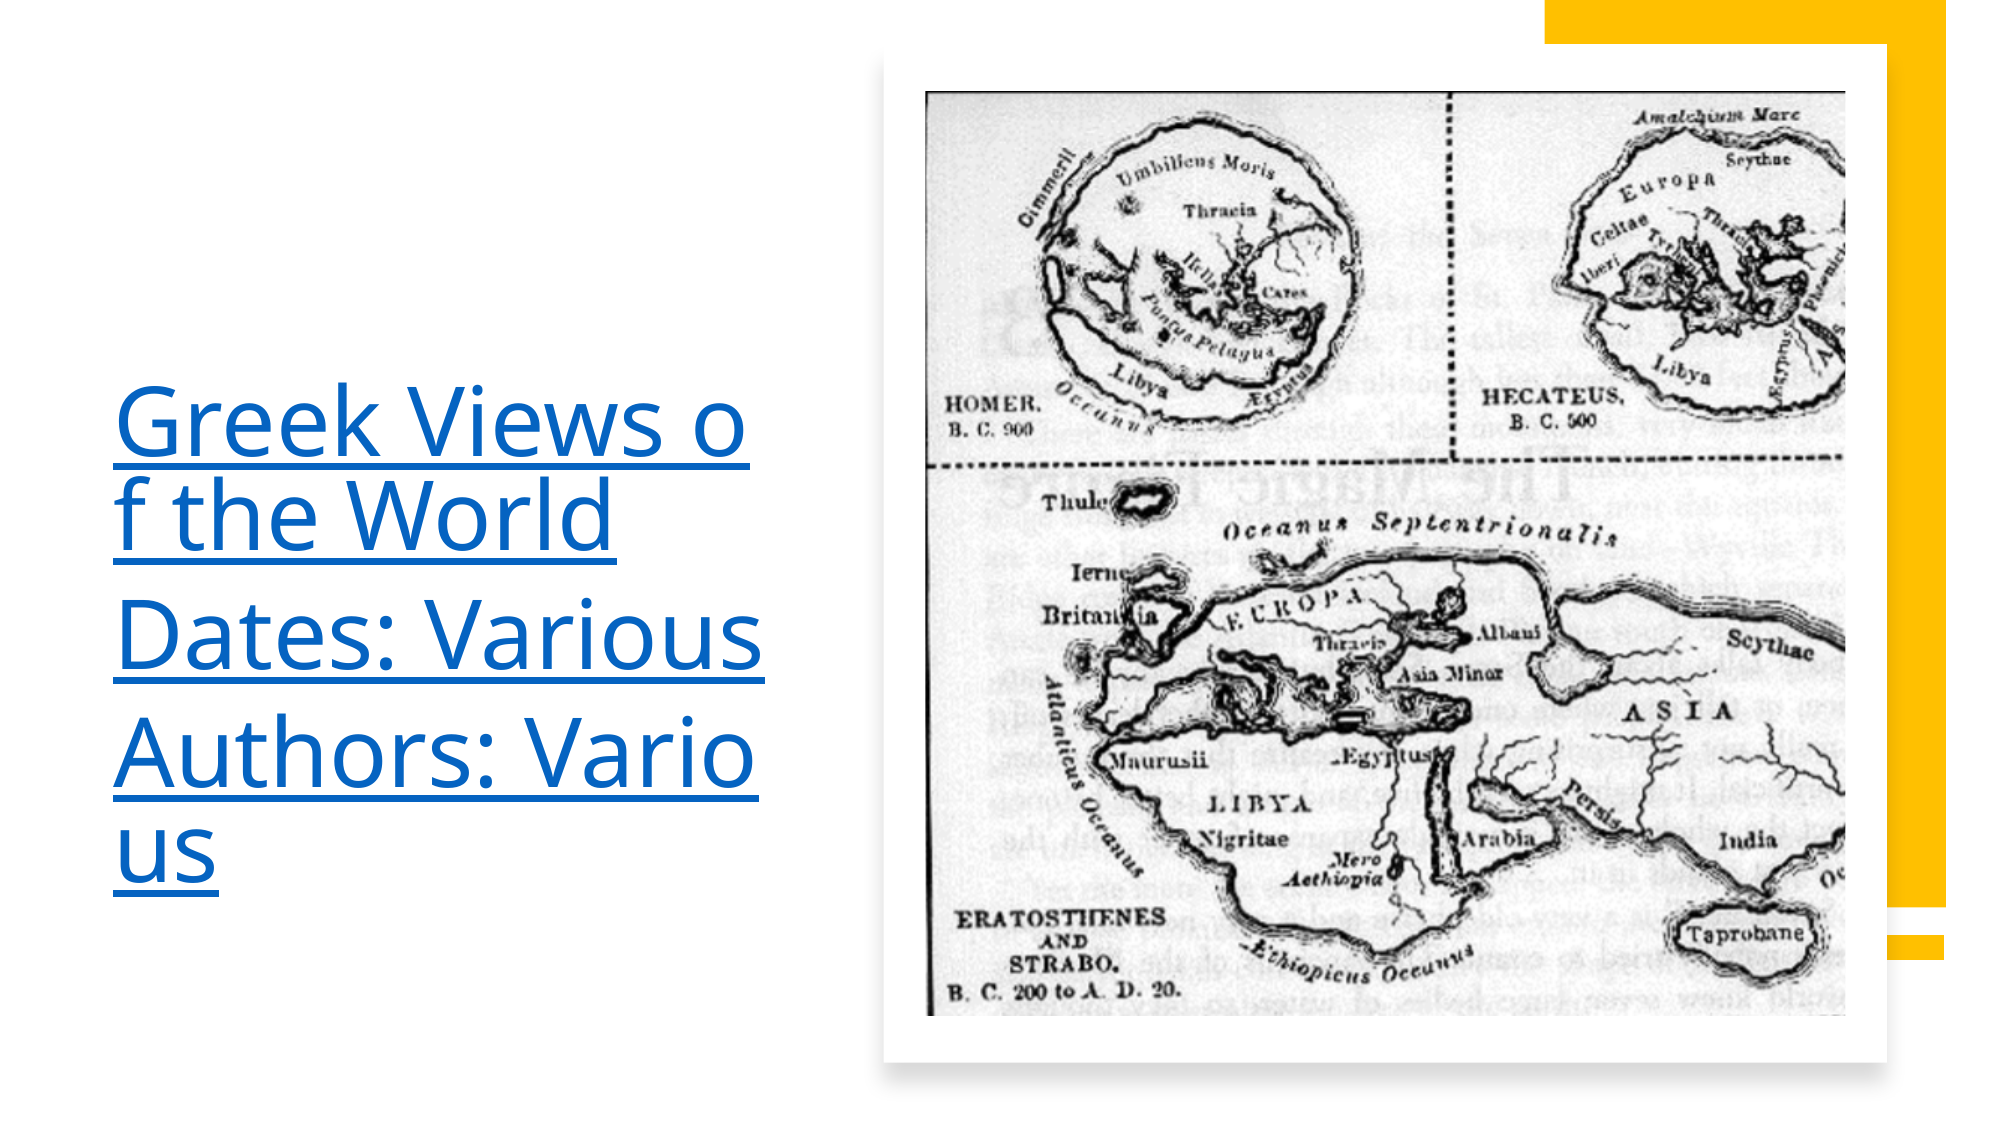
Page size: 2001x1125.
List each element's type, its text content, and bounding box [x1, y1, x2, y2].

text_box [0, 0, 2000, 1125]
title Greek Views of the World Dates: Various Authors: Various [98, 111, 783, 725]
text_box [1544, 0, 1946, 948]
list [925, 91, 1846, 1016]
text_box [883, 43, 1888, 1064]
